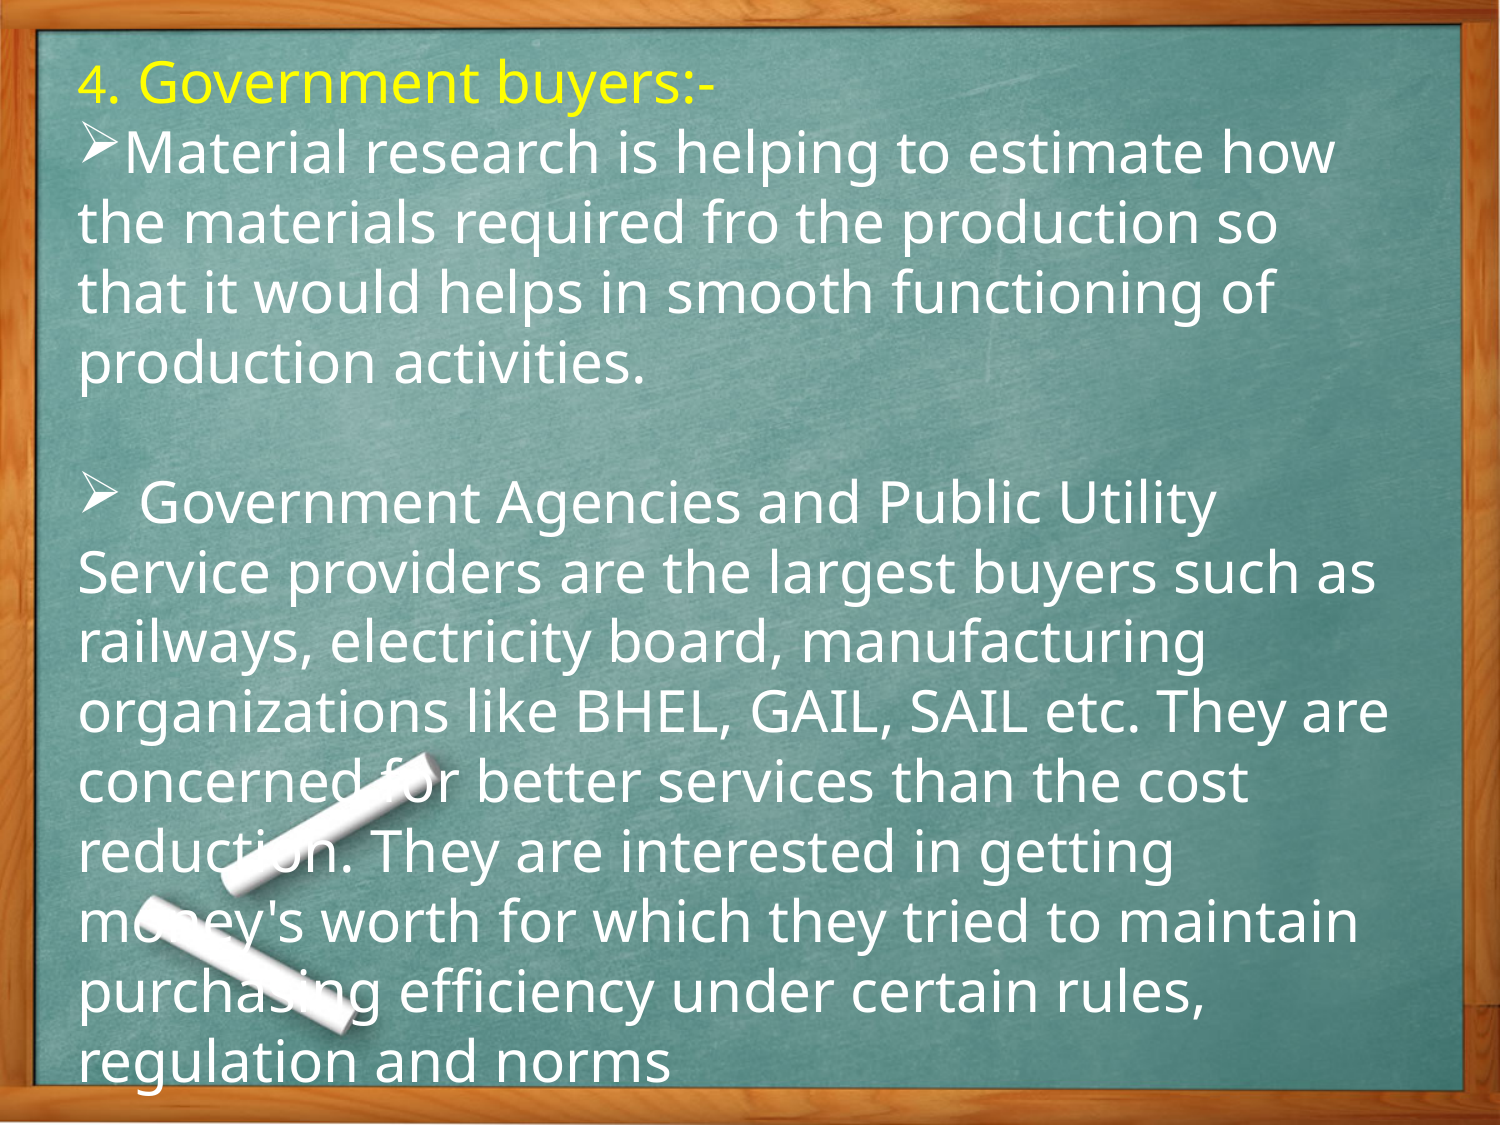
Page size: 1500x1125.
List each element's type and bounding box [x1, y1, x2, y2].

list [0, 0, 1500, 1125]
